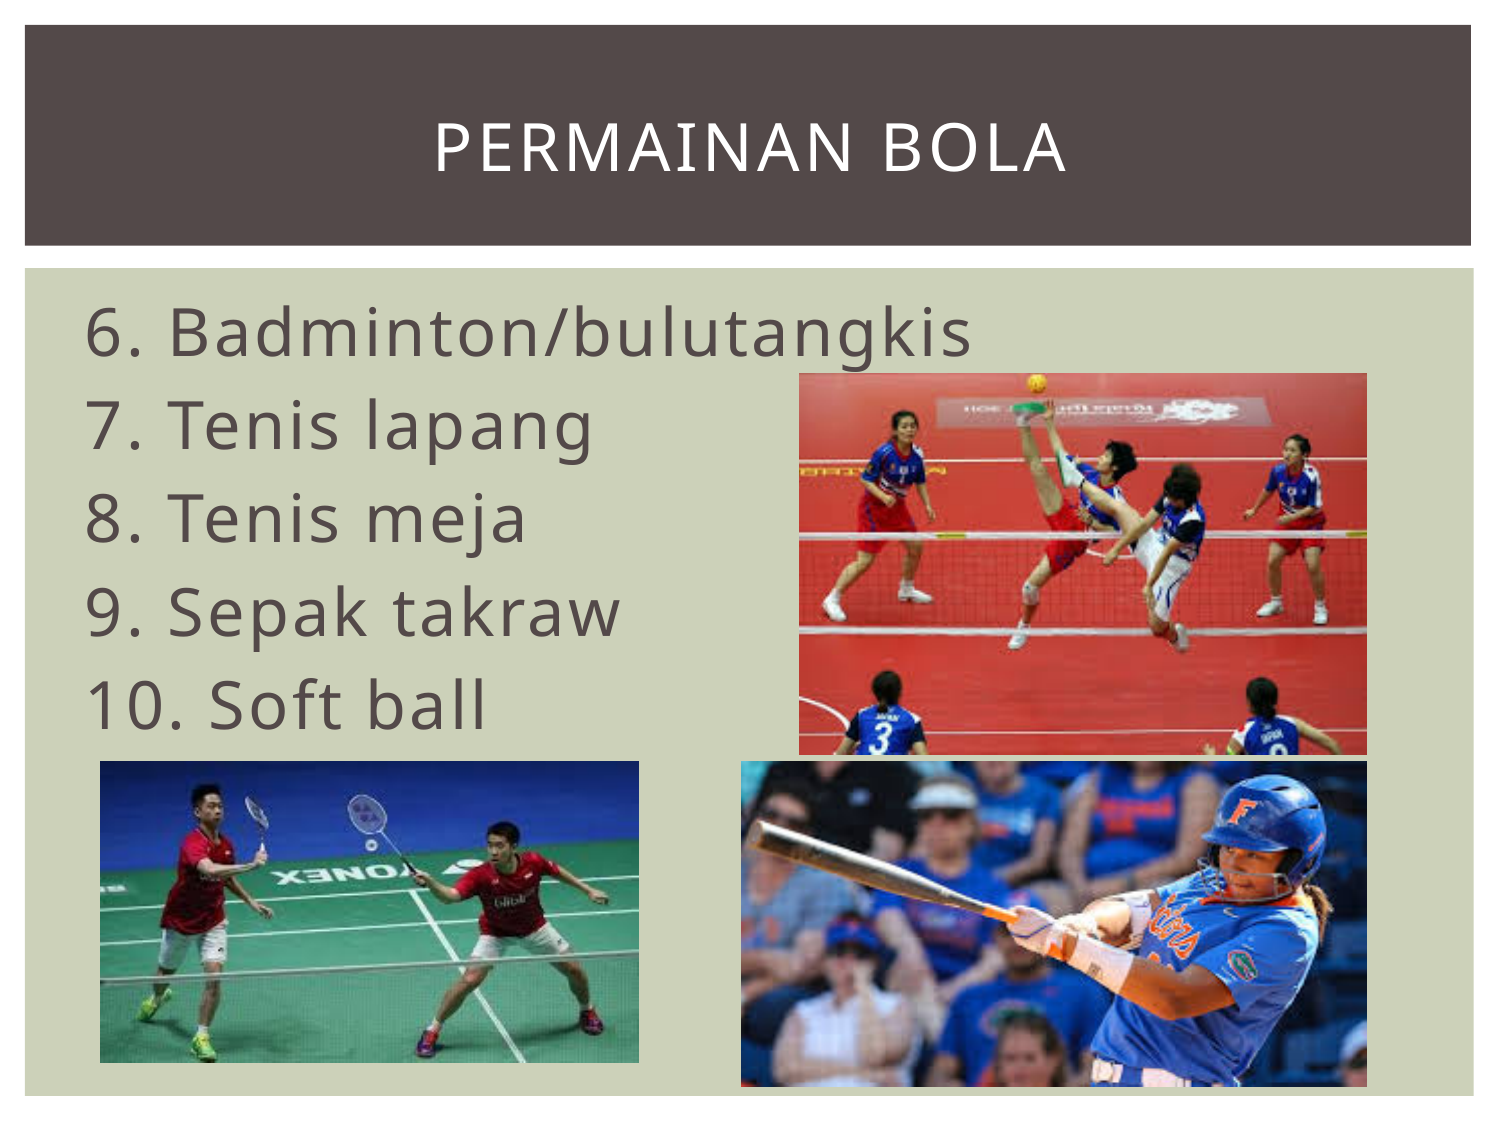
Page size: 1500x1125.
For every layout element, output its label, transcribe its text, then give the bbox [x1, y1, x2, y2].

picture [798, 373, 1367, 755]
list 6. Badminton/bulutangkis 7. Tenis lapang 8. Tenis meja 9. Sepak takraw 10. Soft ball [62, 281, 1442, 1005]
title Permainan bola [62, 58, 1438, 232]
picture [741, 761, 1367, 1087]
picture [99, 761, 639, 1063]
